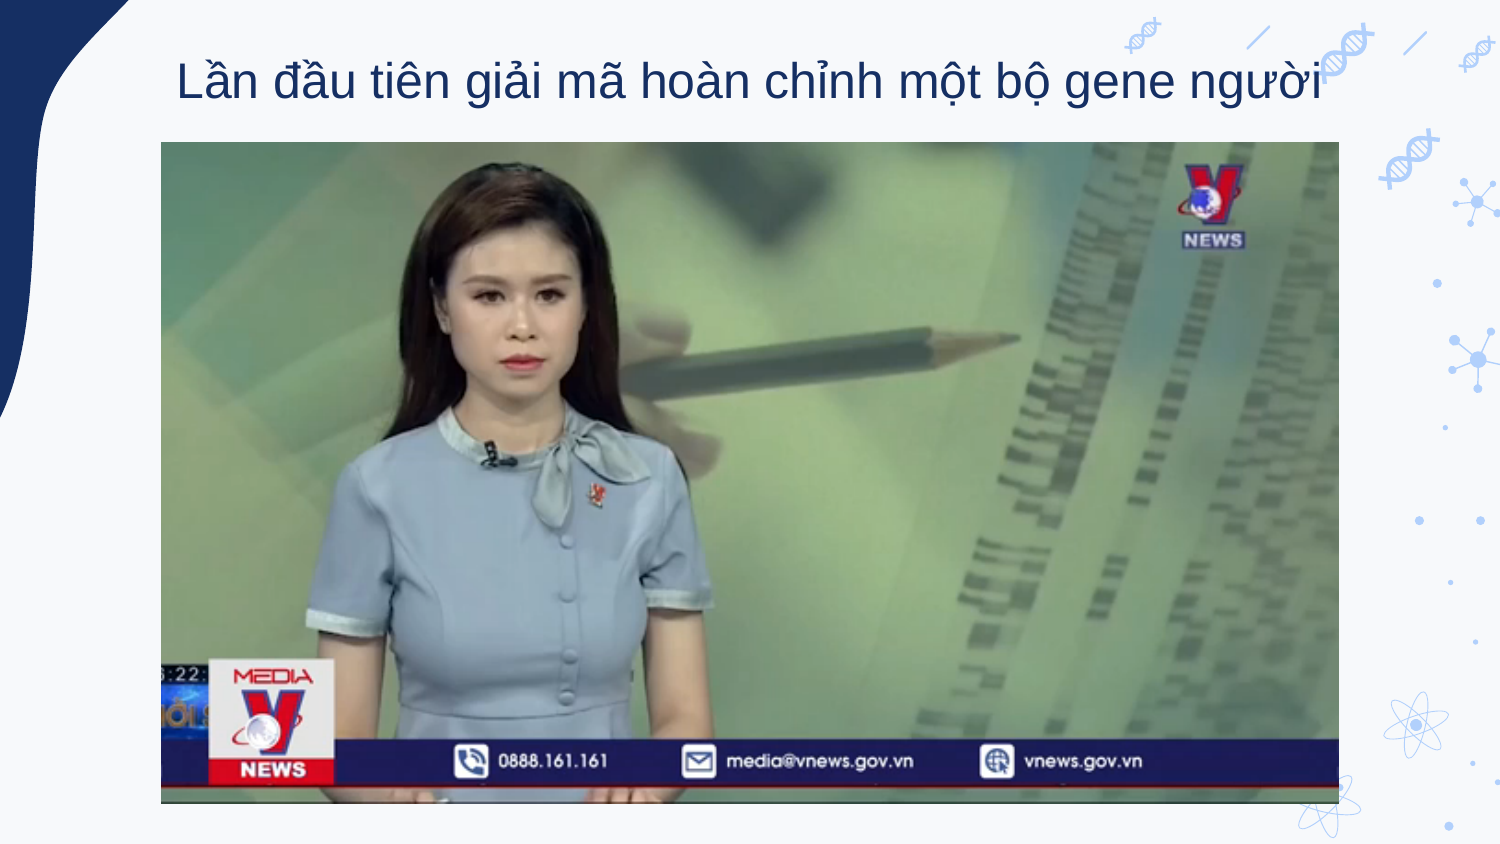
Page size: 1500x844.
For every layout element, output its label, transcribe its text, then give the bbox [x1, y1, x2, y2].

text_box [160, 141, 1340, 806]
text_box Lần đầu tiên giải mã hoàn chỉnh một bộ gene người [116, 30, 1383, 128]
